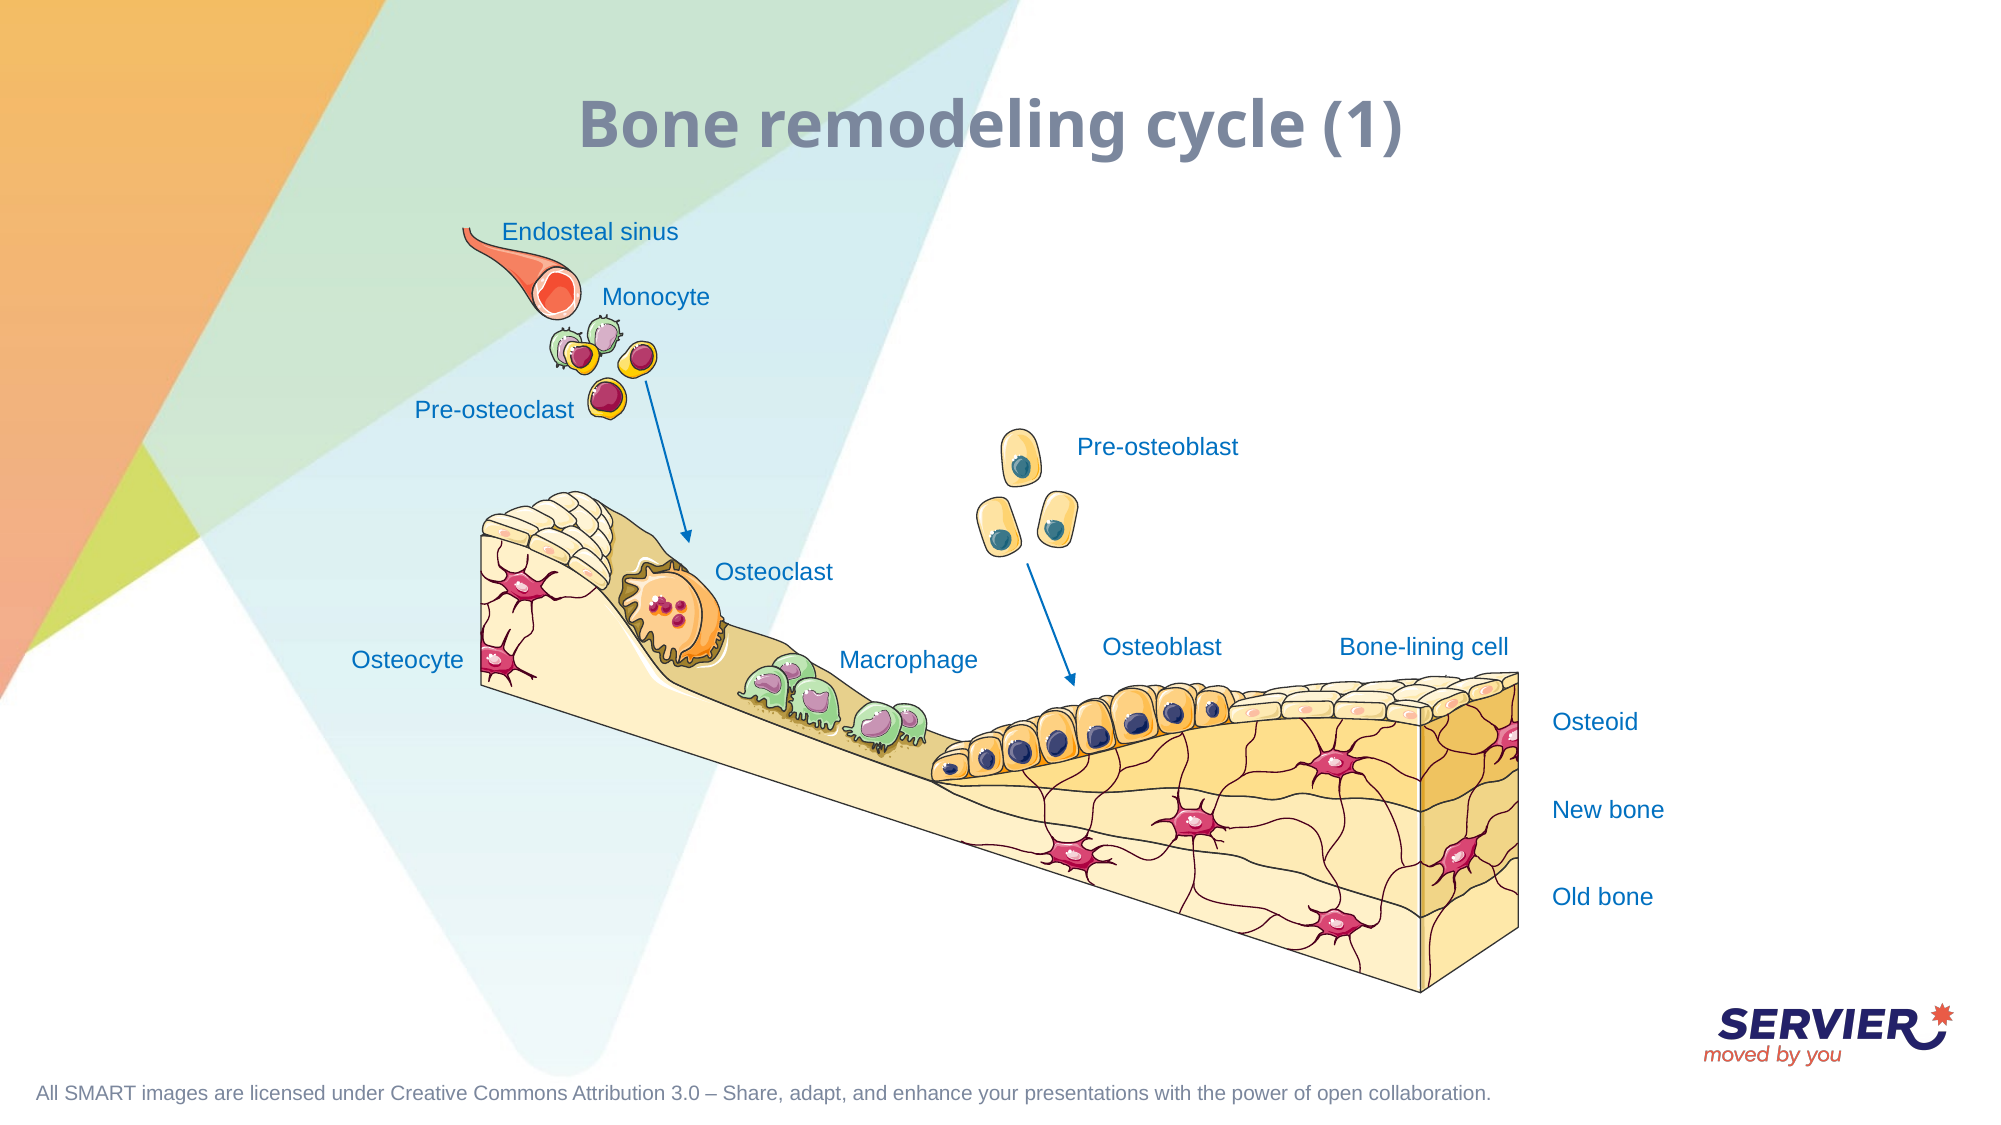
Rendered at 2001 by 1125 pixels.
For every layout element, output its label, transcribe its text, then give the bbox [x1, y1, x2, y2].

text_box Endosteal sinus [487, 207, 694, 253]
text_box Pre-osteoclast [399, 385, 590, 431]
title Bone remodeling cycle (1) [54, 12, 1926, 232]
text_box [587, 377, 632, 421]
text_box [621, 560, 726, 665]
text_box Monocyte [587, 273, 726, 318]
text_box Pre-osteoblast [1062, 423, 1254, 468]
text_box New bone [1537, 785, 1680, 831]
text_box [612, 339, 658, 381]
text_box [587, 314, 624, 345]
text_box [1035, 489, 1079, 549]
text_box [480, 489, 1519, 993]
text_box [549, 328, 582, 370]
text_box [562, 339, 602, 380]
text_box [974, 494, 1024, 559]
picture [0, 0, 2001, 1125]
text_box Old bone [1537, 873, 1669, 918]
text_box Osteoid [1537, 698, 1654, 743]
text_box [462, 227, 582, 320]
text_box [999, 426, 1046, 489]
text_box Osteocyte [336, 635, 475, 681]
